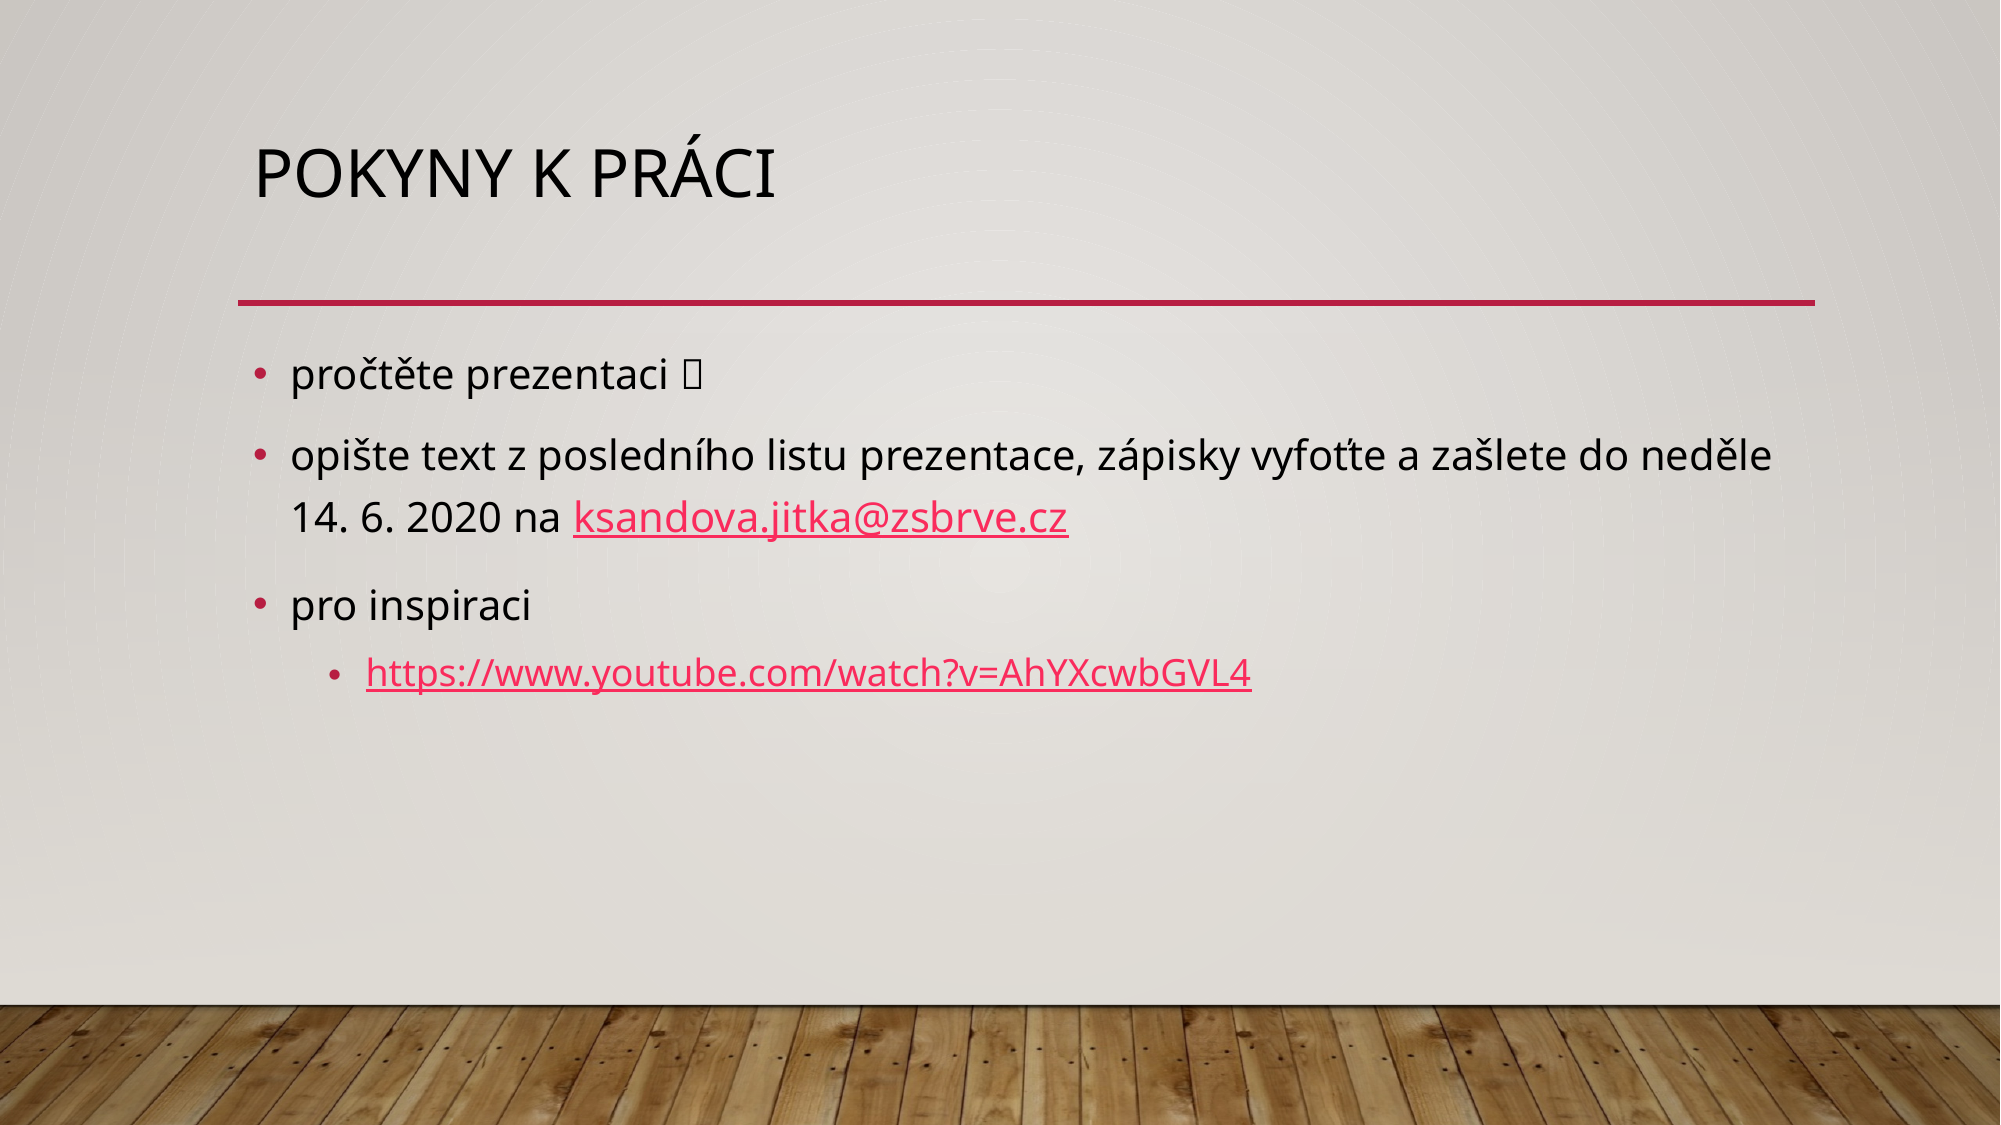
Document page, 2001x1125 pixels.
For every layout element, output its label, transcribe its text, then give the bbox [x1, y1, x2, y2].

picture [0, 1005, 2000, 1125]
list pročtěte prezentaci  opište text z posledního listu prezentace, zápisky vyfoťte a zašlete do neděle 14. 6. 2020 na ksandova.jitka@zsbrve.cz pro inspiraci https://www.youtube.com/watch?v=AhYXcwbGVL4 [238, 330, 1814, 897]
title pokyny k práci [238, 131, 1814, 305]
